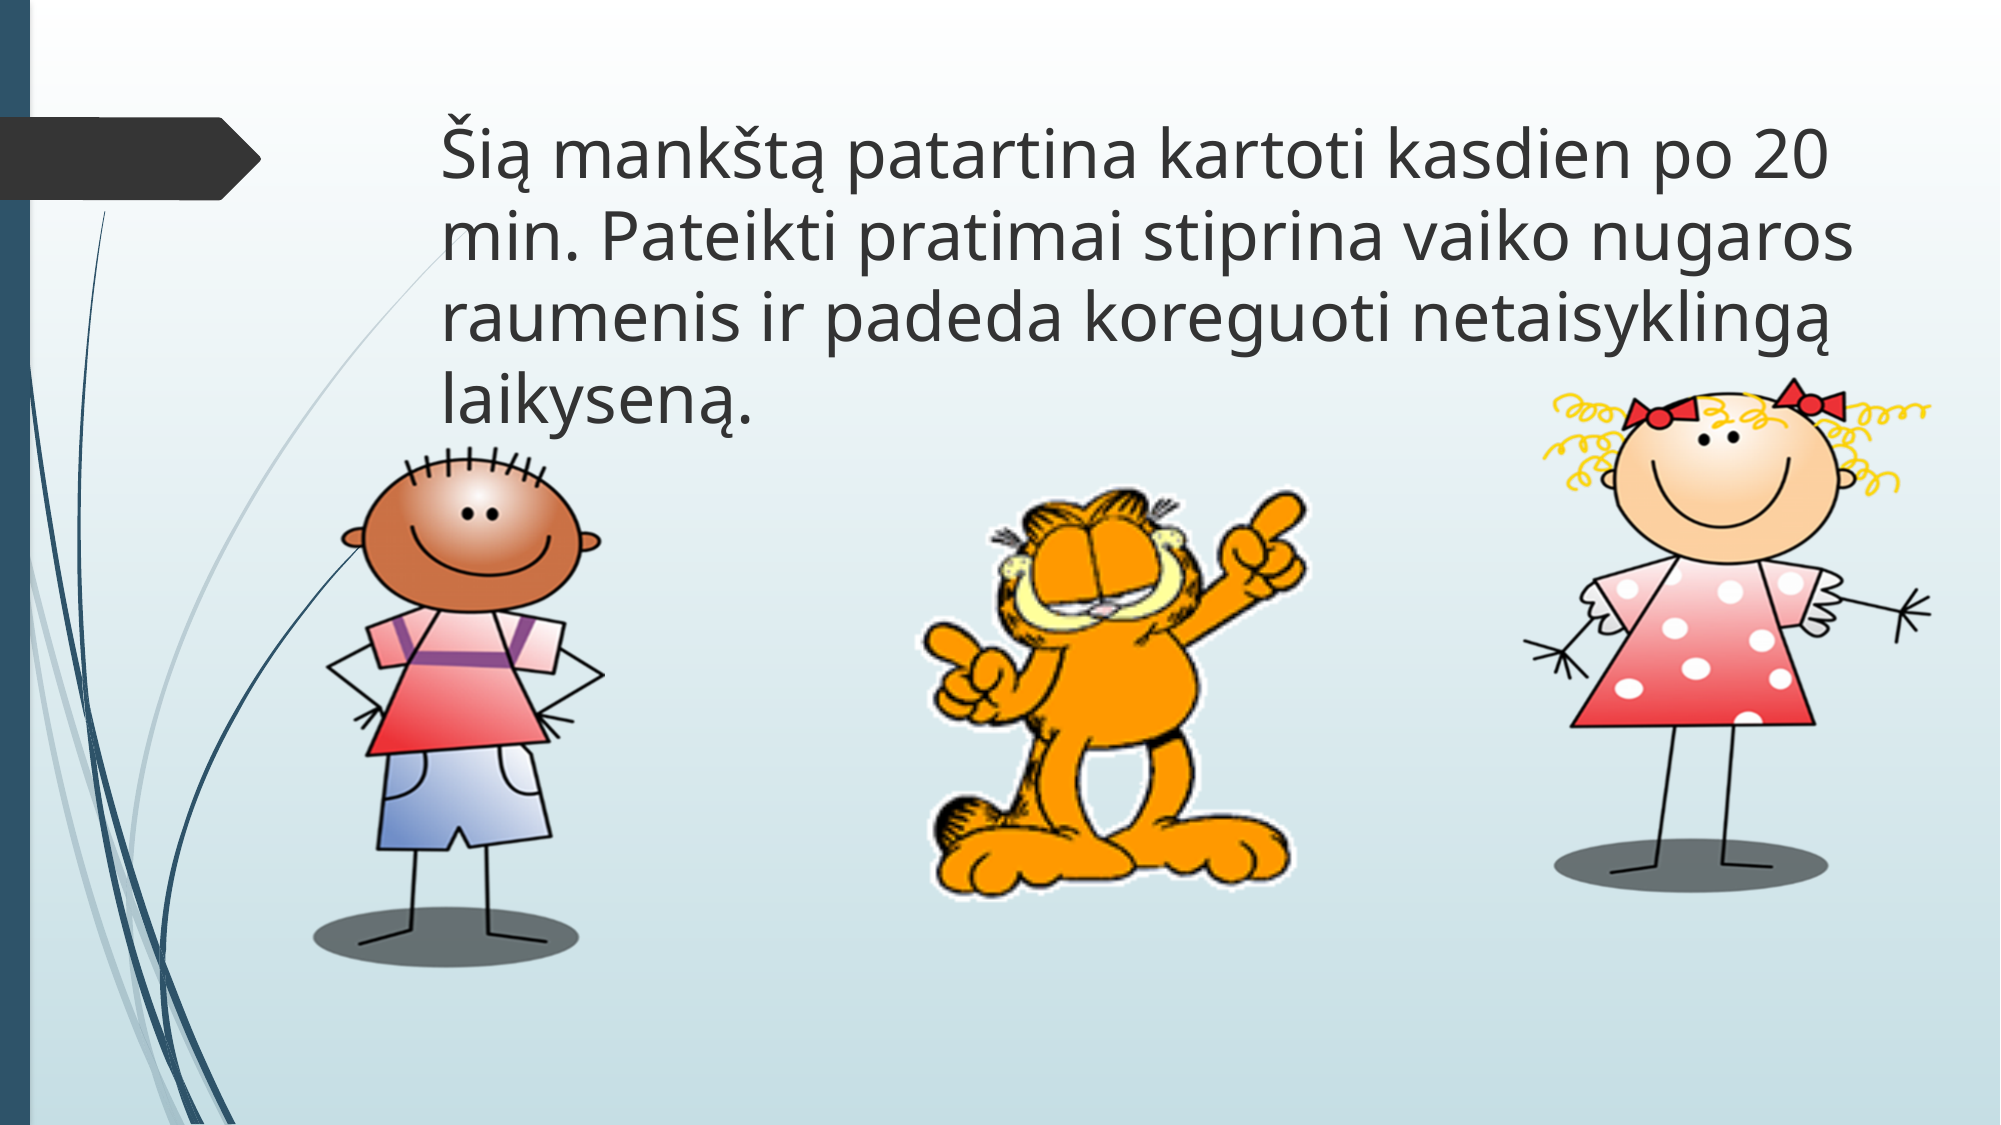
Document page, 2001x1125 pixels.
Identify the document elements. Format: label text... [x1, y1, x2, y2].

picture [244, 356, 605, 1048]
picture [1479, 313, 2000, 969]
picture [882, 445, 1344, 907]
title Šią mankštą patartina kartoti kasdien po 20 min. Pateikti pratimai stiprina vaiko nugaros raumenis ir padeda koreguoti netaisyklingą laikyseną. [425, 102, 1888, 611]
